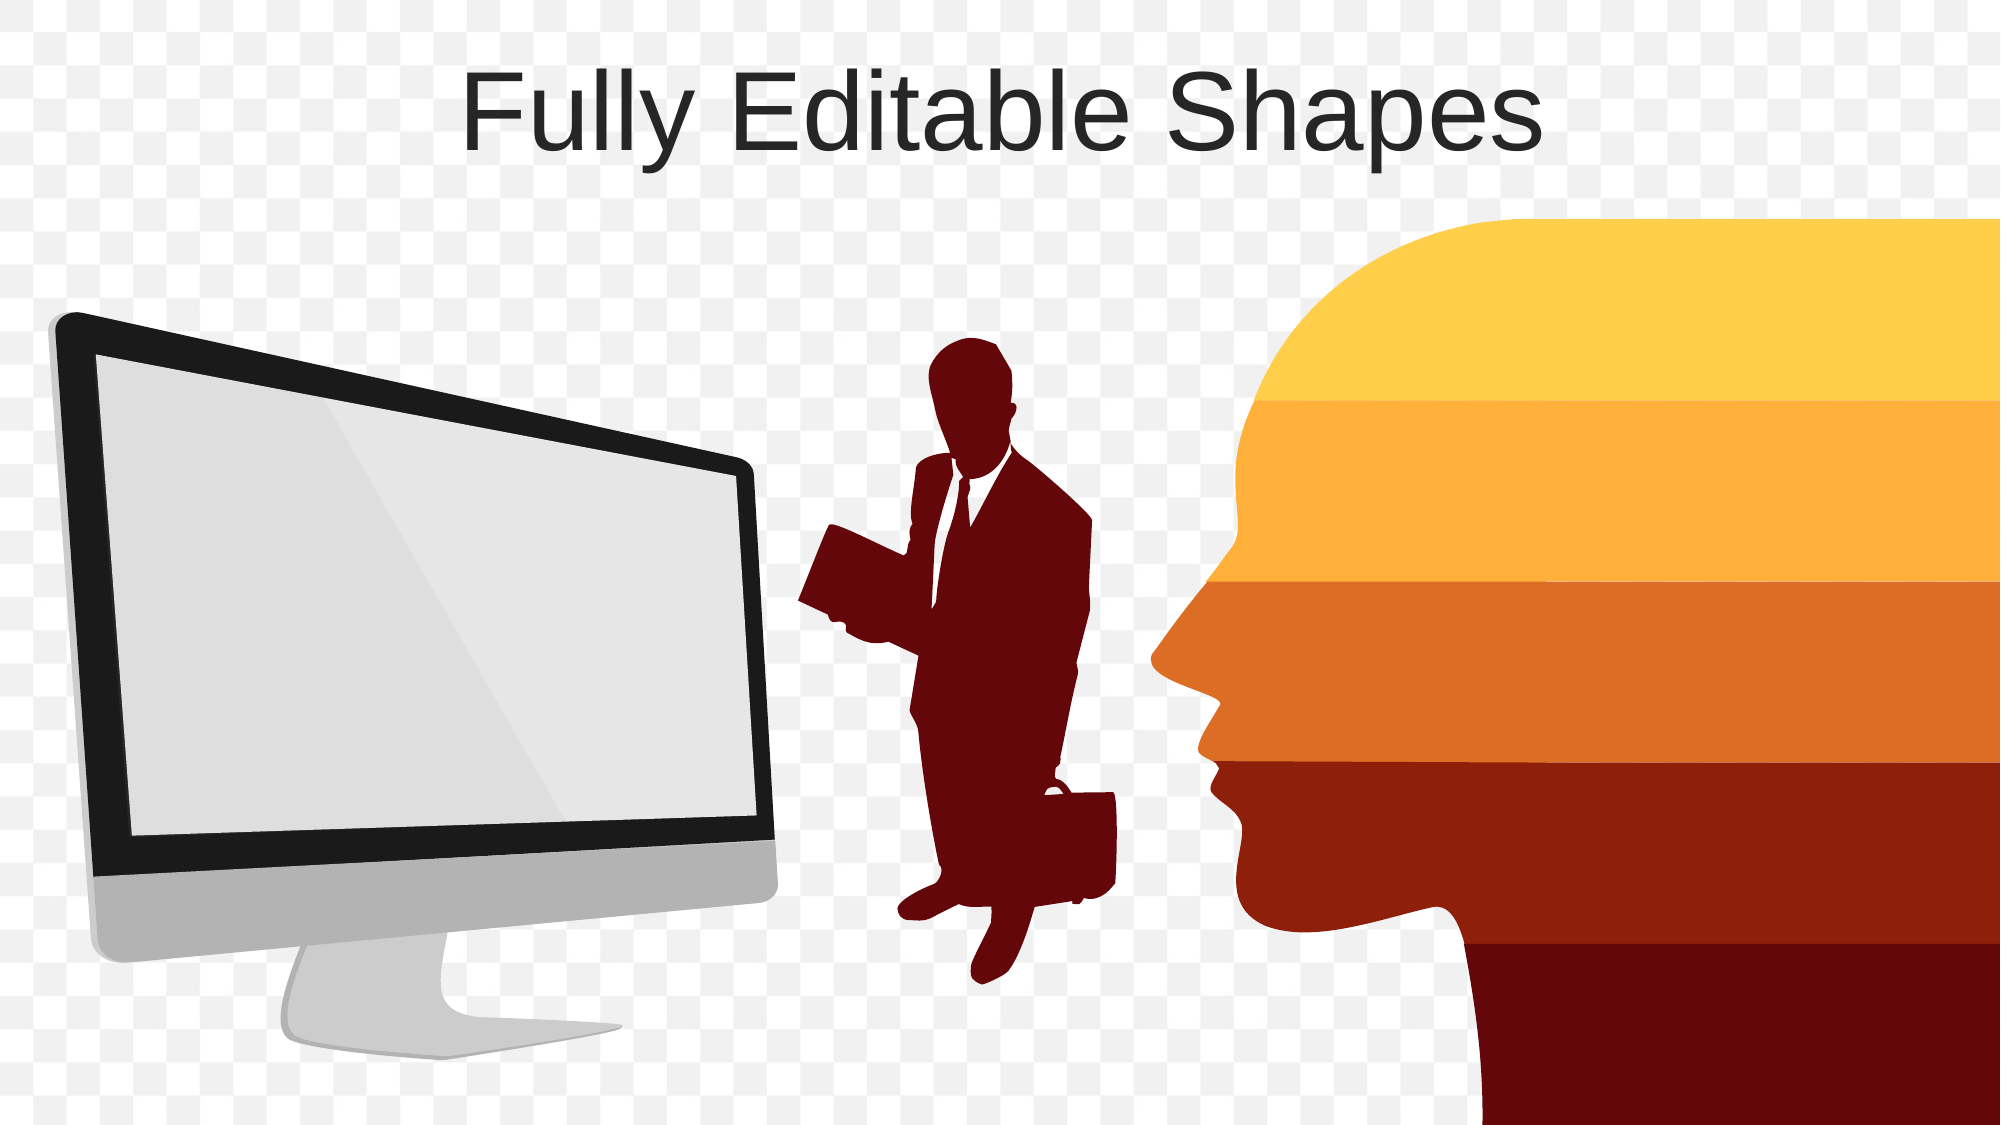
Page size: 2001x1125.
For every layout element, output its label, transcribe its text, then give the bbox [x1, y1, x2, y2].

picture [0, 0, 2001, 1125]
list Fully Editable Shapes [53, 54, 1952, 174]
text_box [46, 309, 781, 1062]
text_box [796, 336, 1118, 986]
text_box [1150, 219, 2000, 1125]
